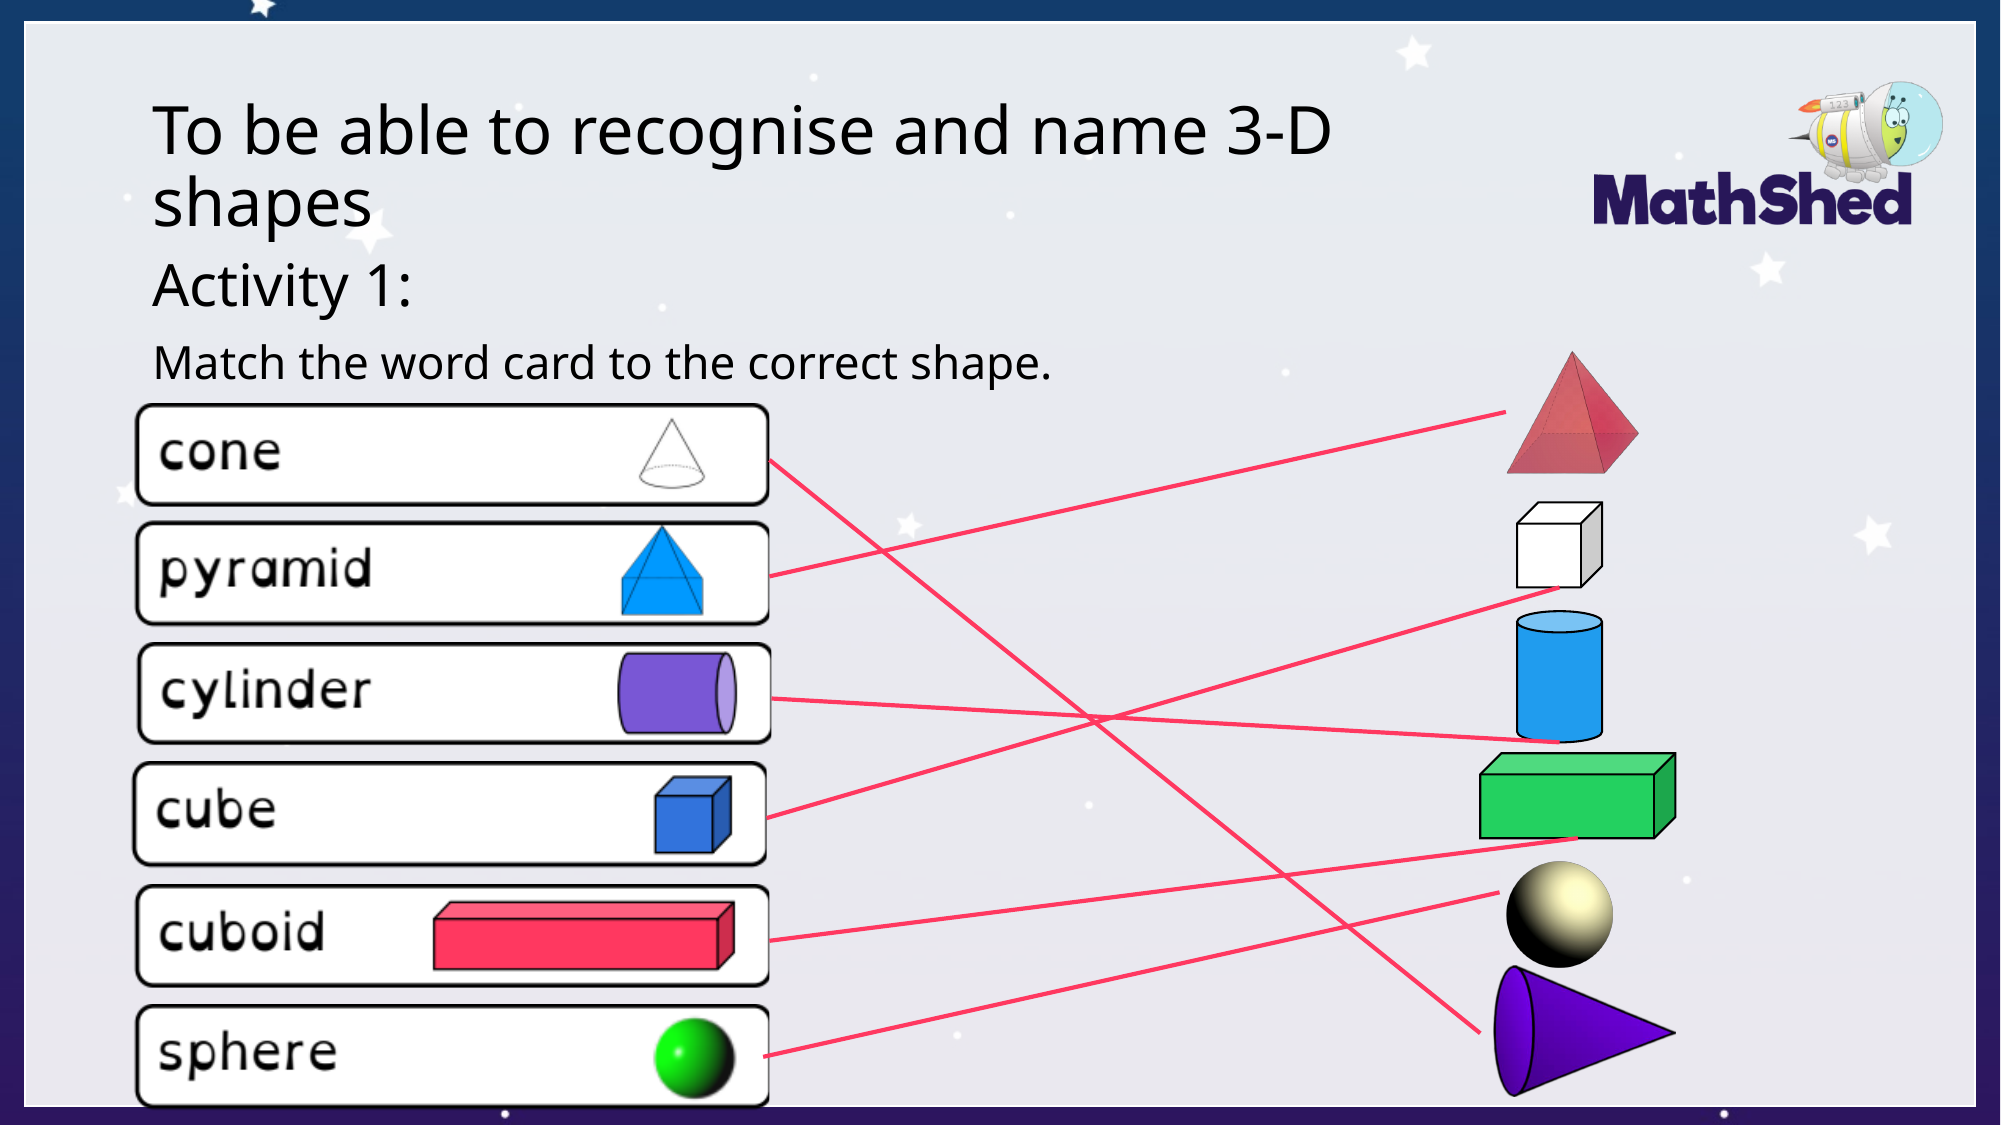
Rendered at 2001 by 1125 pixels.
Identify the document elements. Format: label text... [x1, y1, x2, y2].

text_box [769, 411, 1506, 555]
text_box [1517, 610, 1604, 744]
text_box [769, 806, 1481, 892]
list Activity 1: Match the word card to the correct shape. [137, 248, 1863, 963]
title To be able to recognise and name 3-D shapes [137, 59, 1578, 248]
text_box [766, 555, 1517, 819]
text_box [1516, 501, 1604, 589]
picture [0, 0, 2001, 1125]
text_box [763, 892, 1500, 1057]
text_box [1481, 752, 1677, 840]
